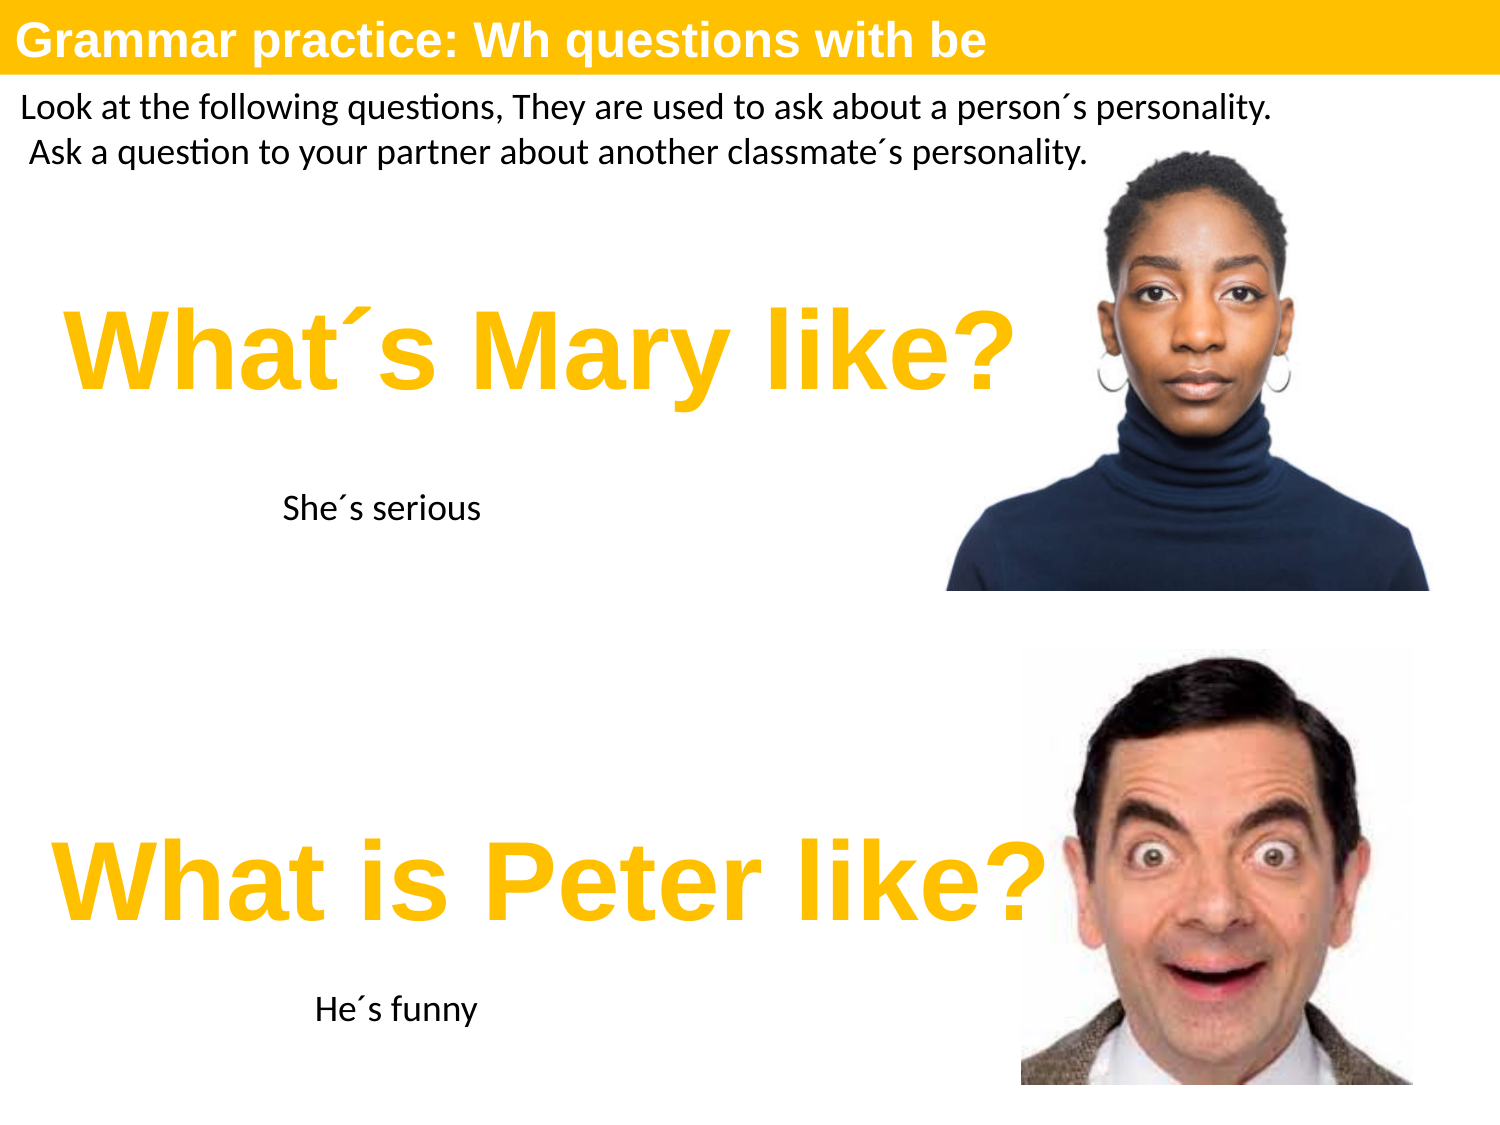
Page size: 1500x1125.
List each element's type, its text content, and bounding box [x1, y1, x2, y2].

picture [1021, 649, 1413, 1085]
picture [941, 149, 1444, 591]
text_box She´s serious [267, 475, 793, 536]
text_box What is Peter like? [0, 800, 1021, 951]
text_box Look at the following questions, They are used to ask about a person´s personality. Ask a question to your partner about another classmate´s personality. [5, 74, 1298, 180]
text_box He´s funny [299, 977, 942, 1037]
text_box What´s Mary like? [0, 269, 941, 420]
text_box Grammar practice: Wh questions with be [0, 0, 1500, 75]
